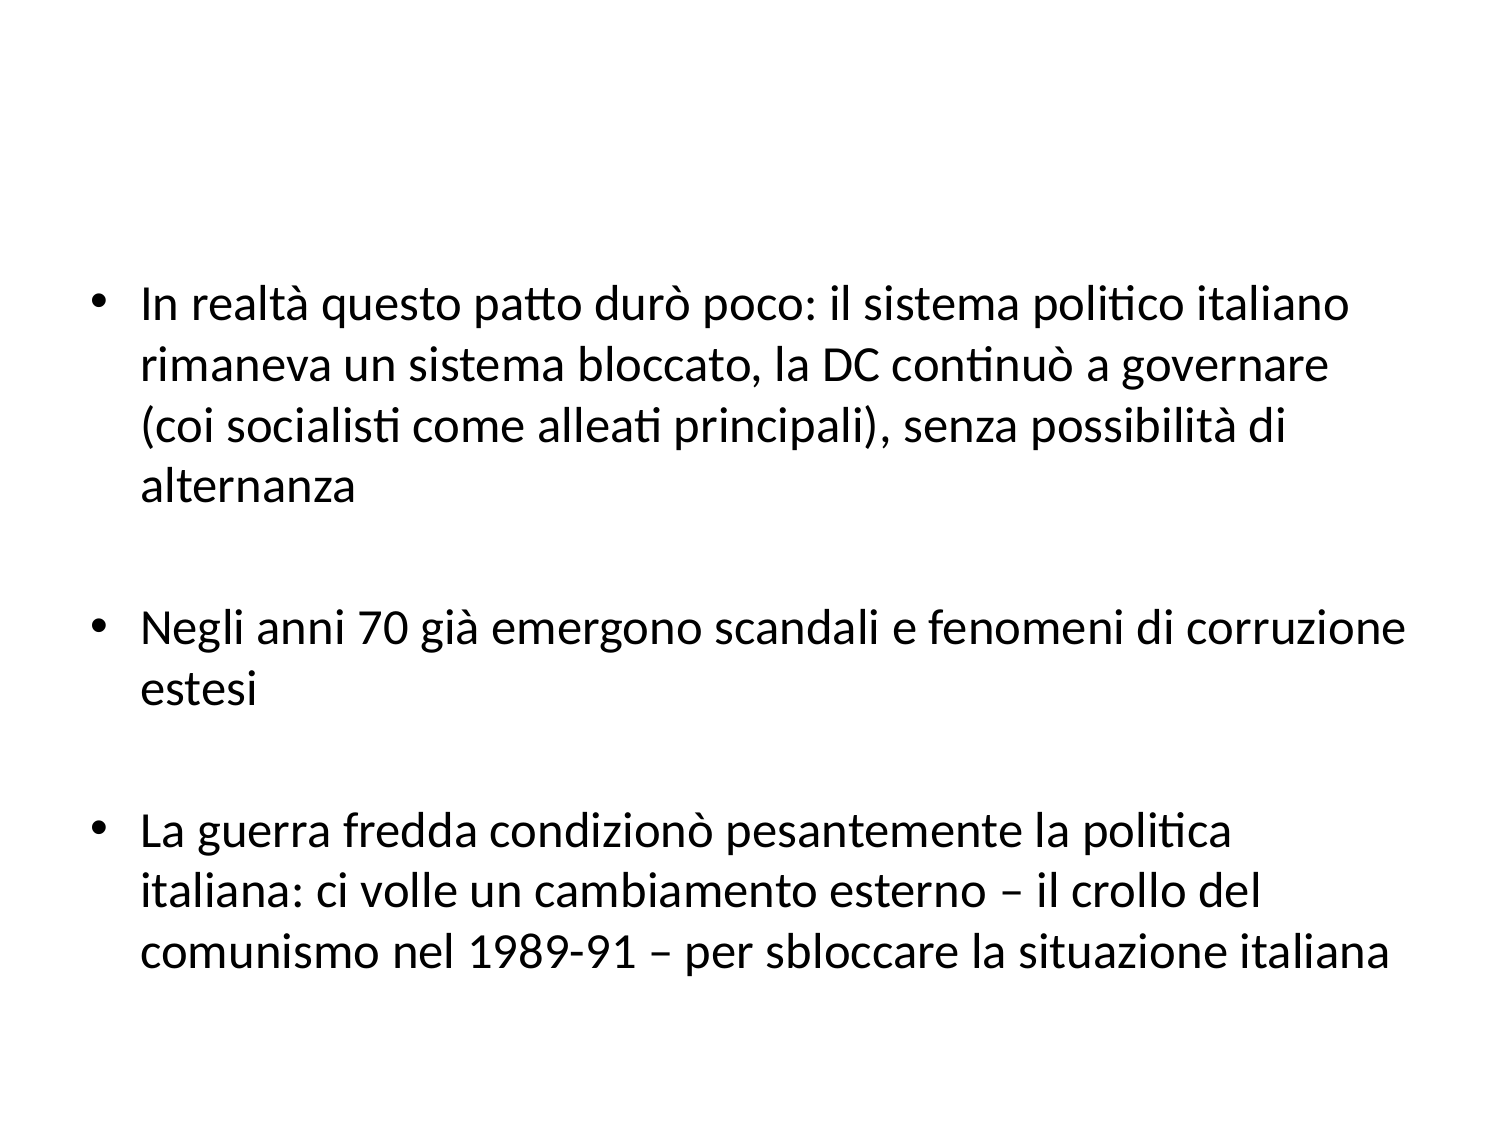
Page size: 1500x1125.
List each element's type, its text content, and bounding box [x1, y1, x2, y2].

list In realtà questo patto durò poco: il sistema politico italiano rimaneva un sistema bloccato, la DC continuò a governare (coi socialisti come alleati principali), senza possibilità di alternanza Negli anni 70 già emergono scandali e fenomeni di corruzione estesi La guerra fredda condizionò pesantemente la politica italiana: ci volle un cambiamento esterno – il crollo del comunismo nel 1989-91 – per sbloccare la situazione italiana [75, 262, 1425, 1005]
